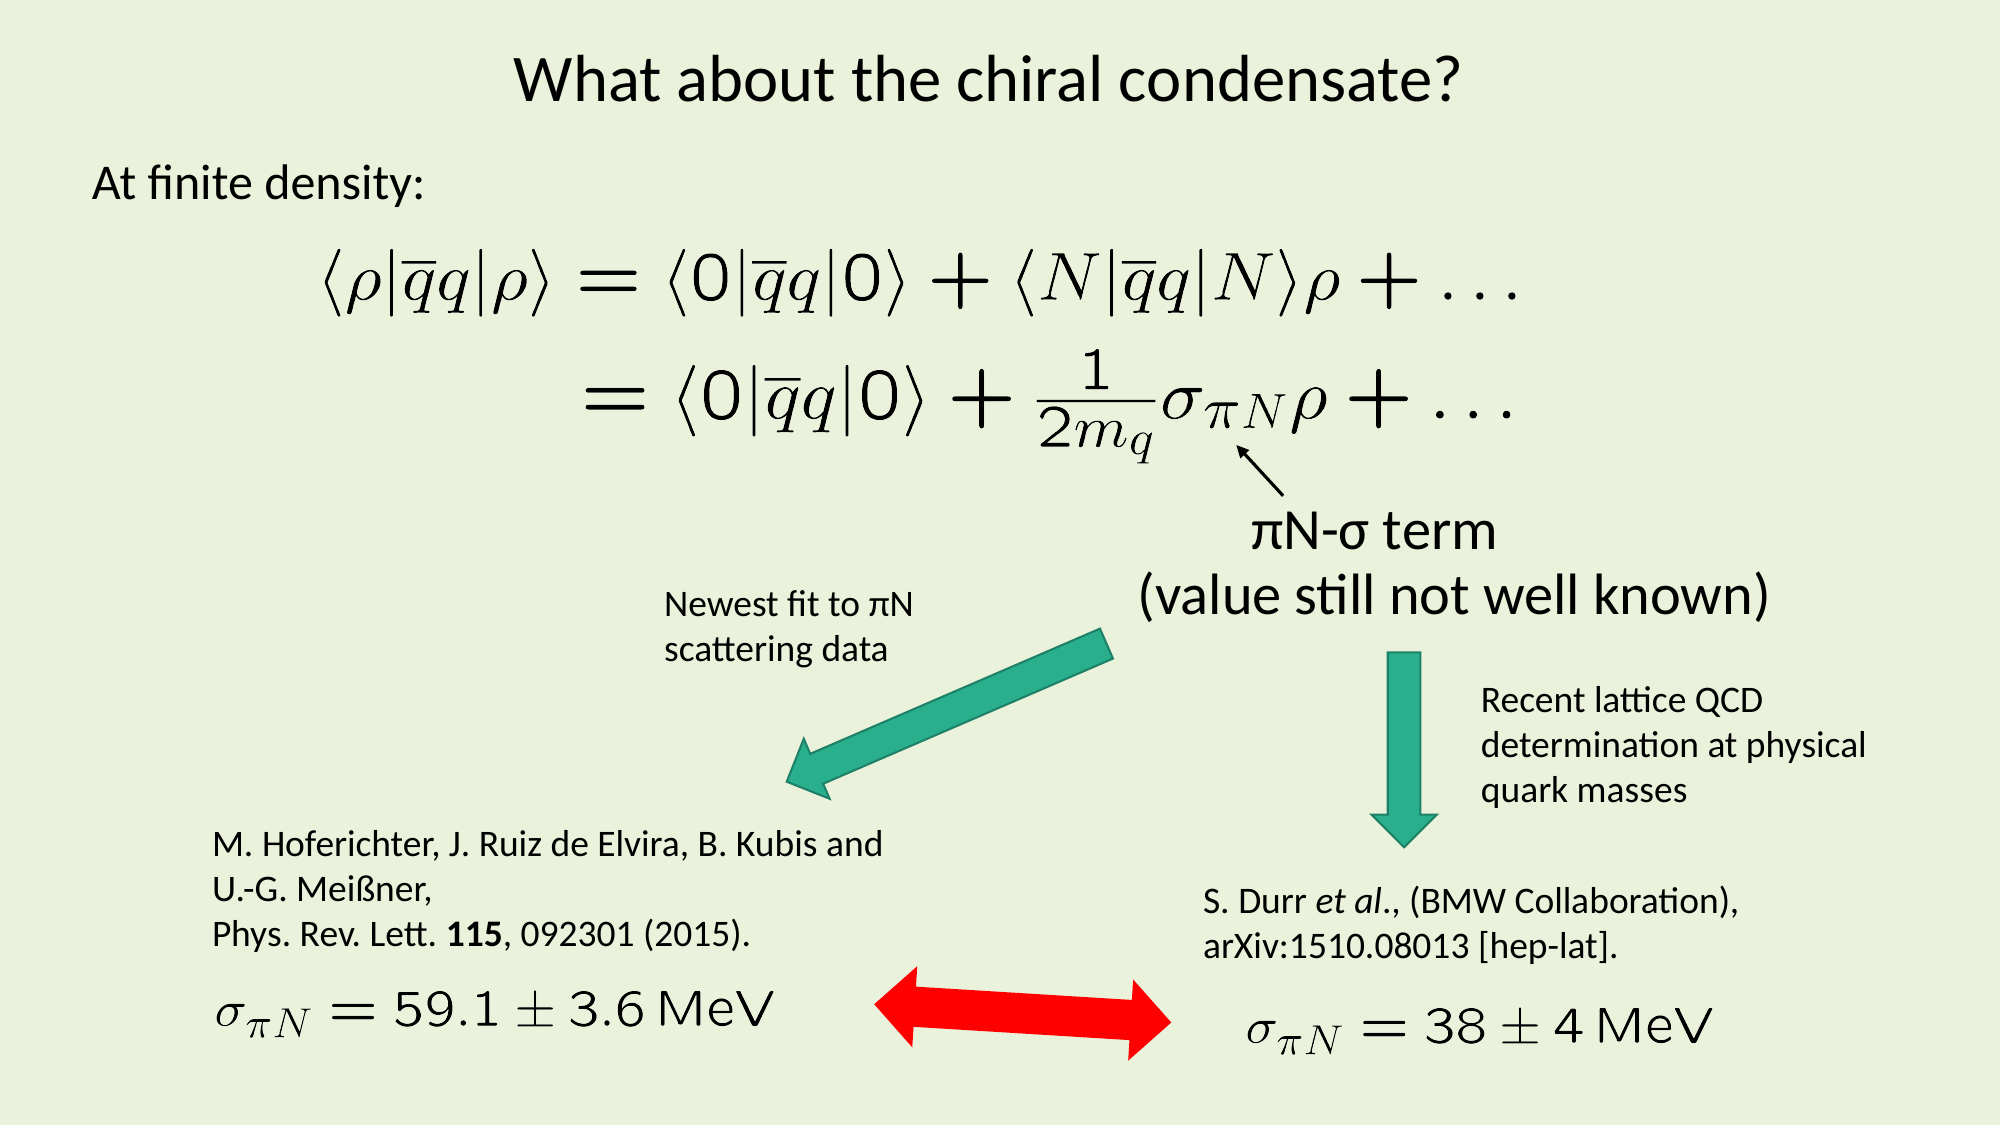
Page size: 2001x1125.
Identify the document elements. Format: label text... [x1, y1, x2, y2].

text_box [1368, 651, 1440, 849]
picture [322, 248, 1518, 320]
text_box πN-σ term [1236, 483, 1633, 549]
text_box M. Hoferichter, J. Ruiz de Elvira, B. Kubis and U.-G. Meißner, Phys. Rev. Lett. 115, 092301 (2015). [197, 811, 940, 962]
text_box [785, 627, 1115, 801]
text_box (value still not well known) [1122, 549, 1849, 634]
text_box Recent lattice QCD determination at physical quark masses [1466, 667, 1960, 818]
picture [1247, 1006, 1714, 1055]
picture [583, 348, 1512, 467]
text_box At finite density: [76, 132, 955, 234]
title What about the chiral condensate? [498, 29, 1623, 131]
text_box S. Durr et al., (BMW Collaboration), arXiv:1510.08013 [hep-lat]. [1188, 868, 1931, 974]
picture [216, 989, 774, 1038]
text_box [1236, 467, 1284, 496]
text_box Newest fit to πN scattering data [649, 571, 964, 676]
text_box [874, 966, 1172, 1061]
